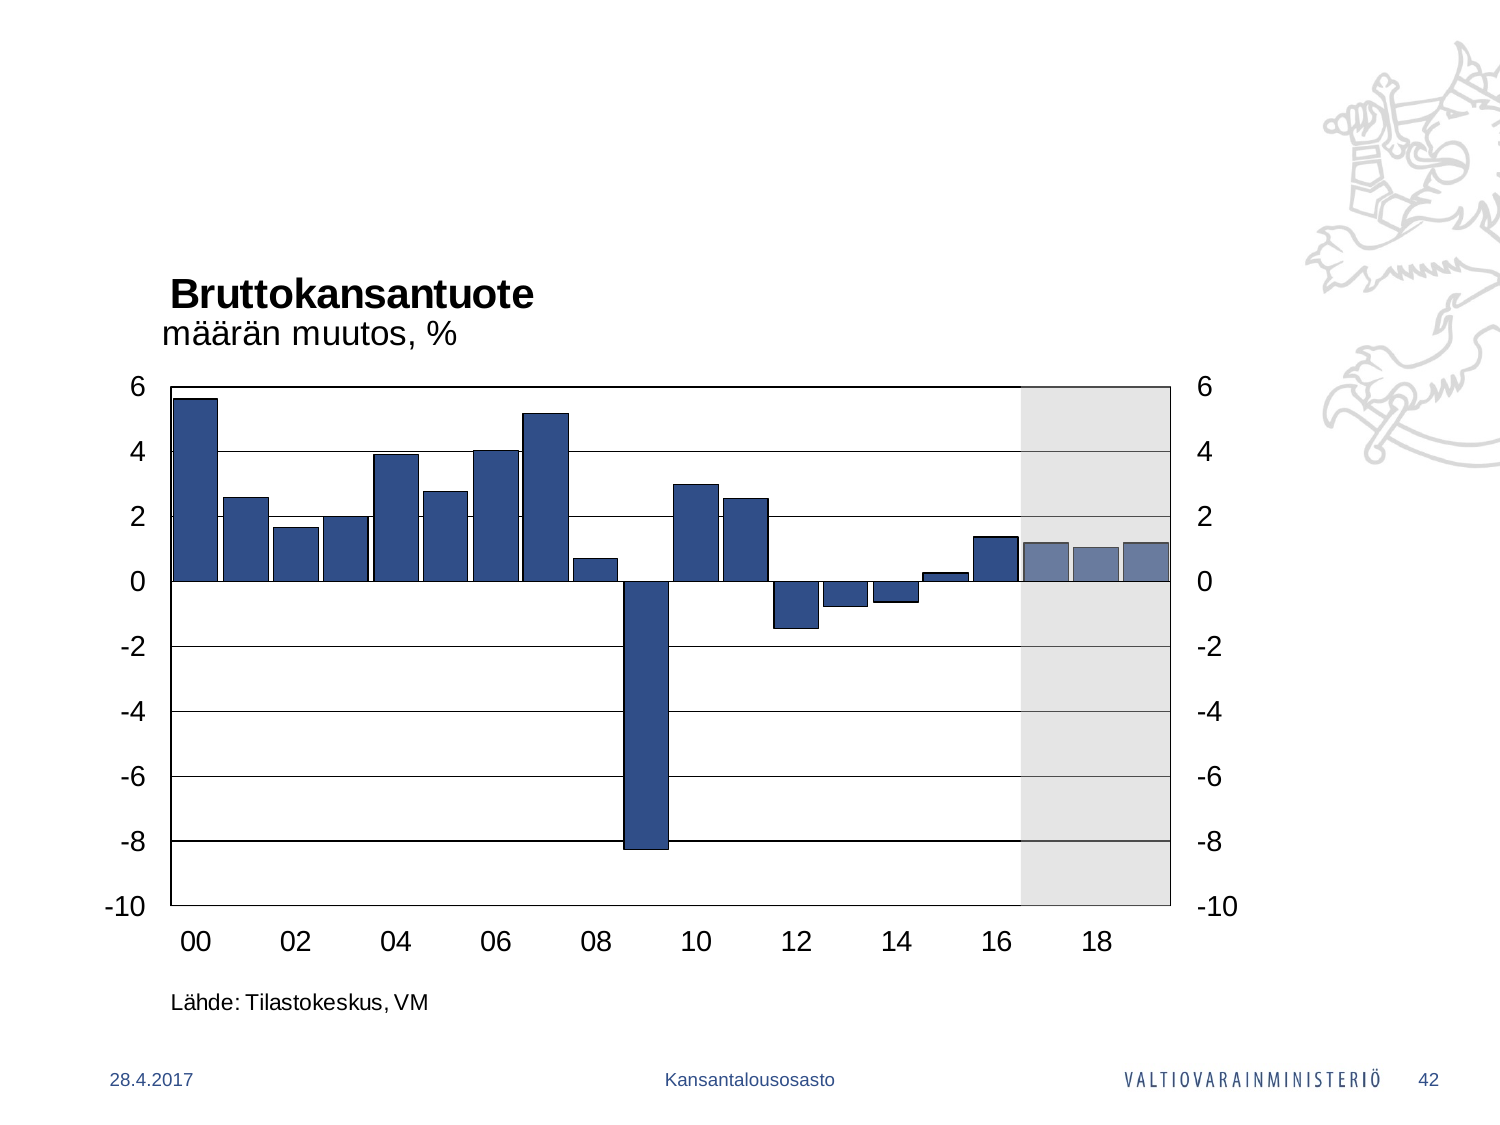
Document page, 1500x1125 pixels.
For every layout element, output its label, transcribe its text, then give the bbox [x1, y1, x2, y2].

picture [1078, 1063, 1376, 1092]
footer Kansantalousosasto [512, 1054, 988, 1103]
slide_number 42 [1376, 1054, 1455, 1103]
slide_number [94, 1054, 255, 1103]
picture [76, 0, 1500, 1036]
